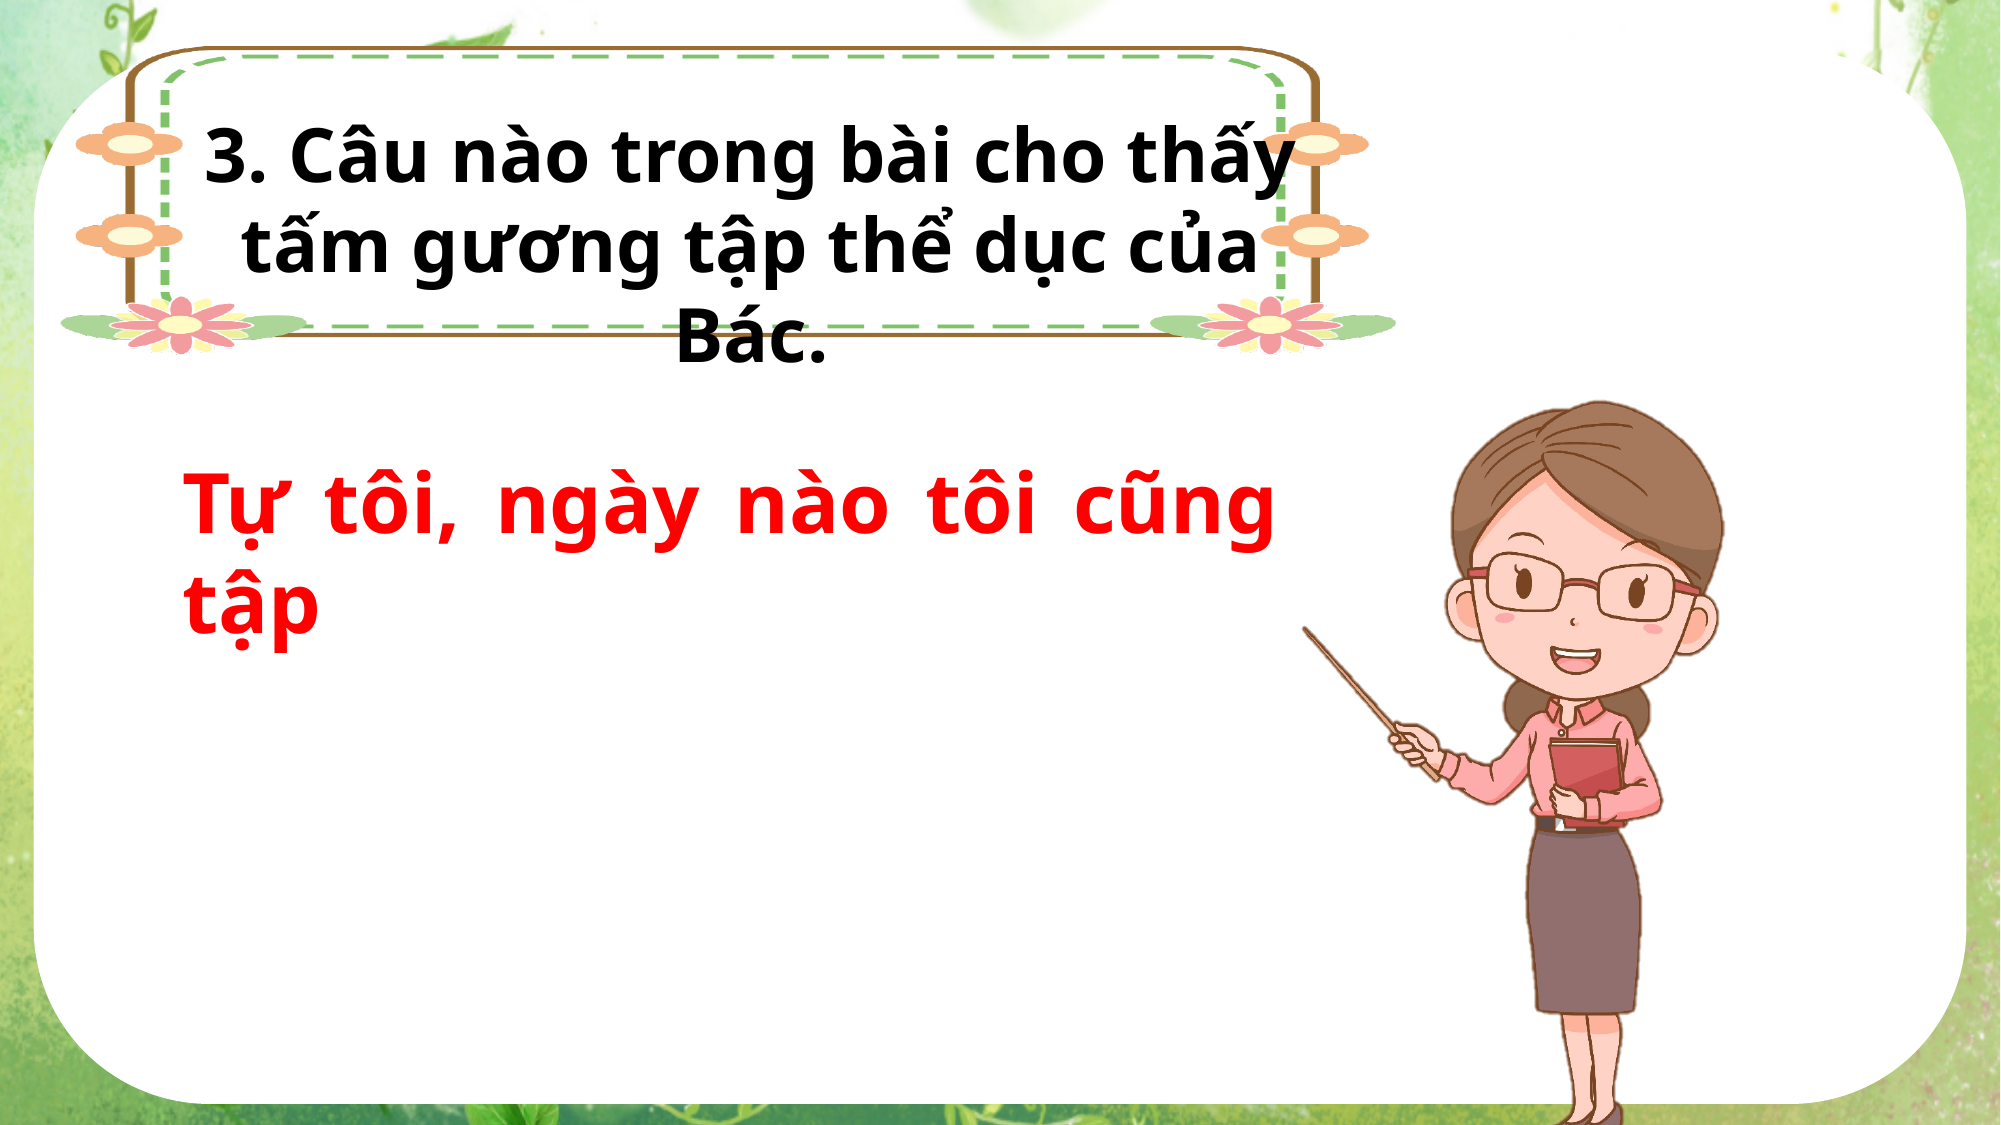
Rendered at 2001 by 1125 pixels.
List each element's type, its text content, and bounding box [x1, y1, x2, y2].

text_box Tự tôi, ngày nào tôi cũng tập [167, 497, 1284, 658]
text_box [0, 0, 1455, 497]
picture [0, 0, 2001, 1125]
